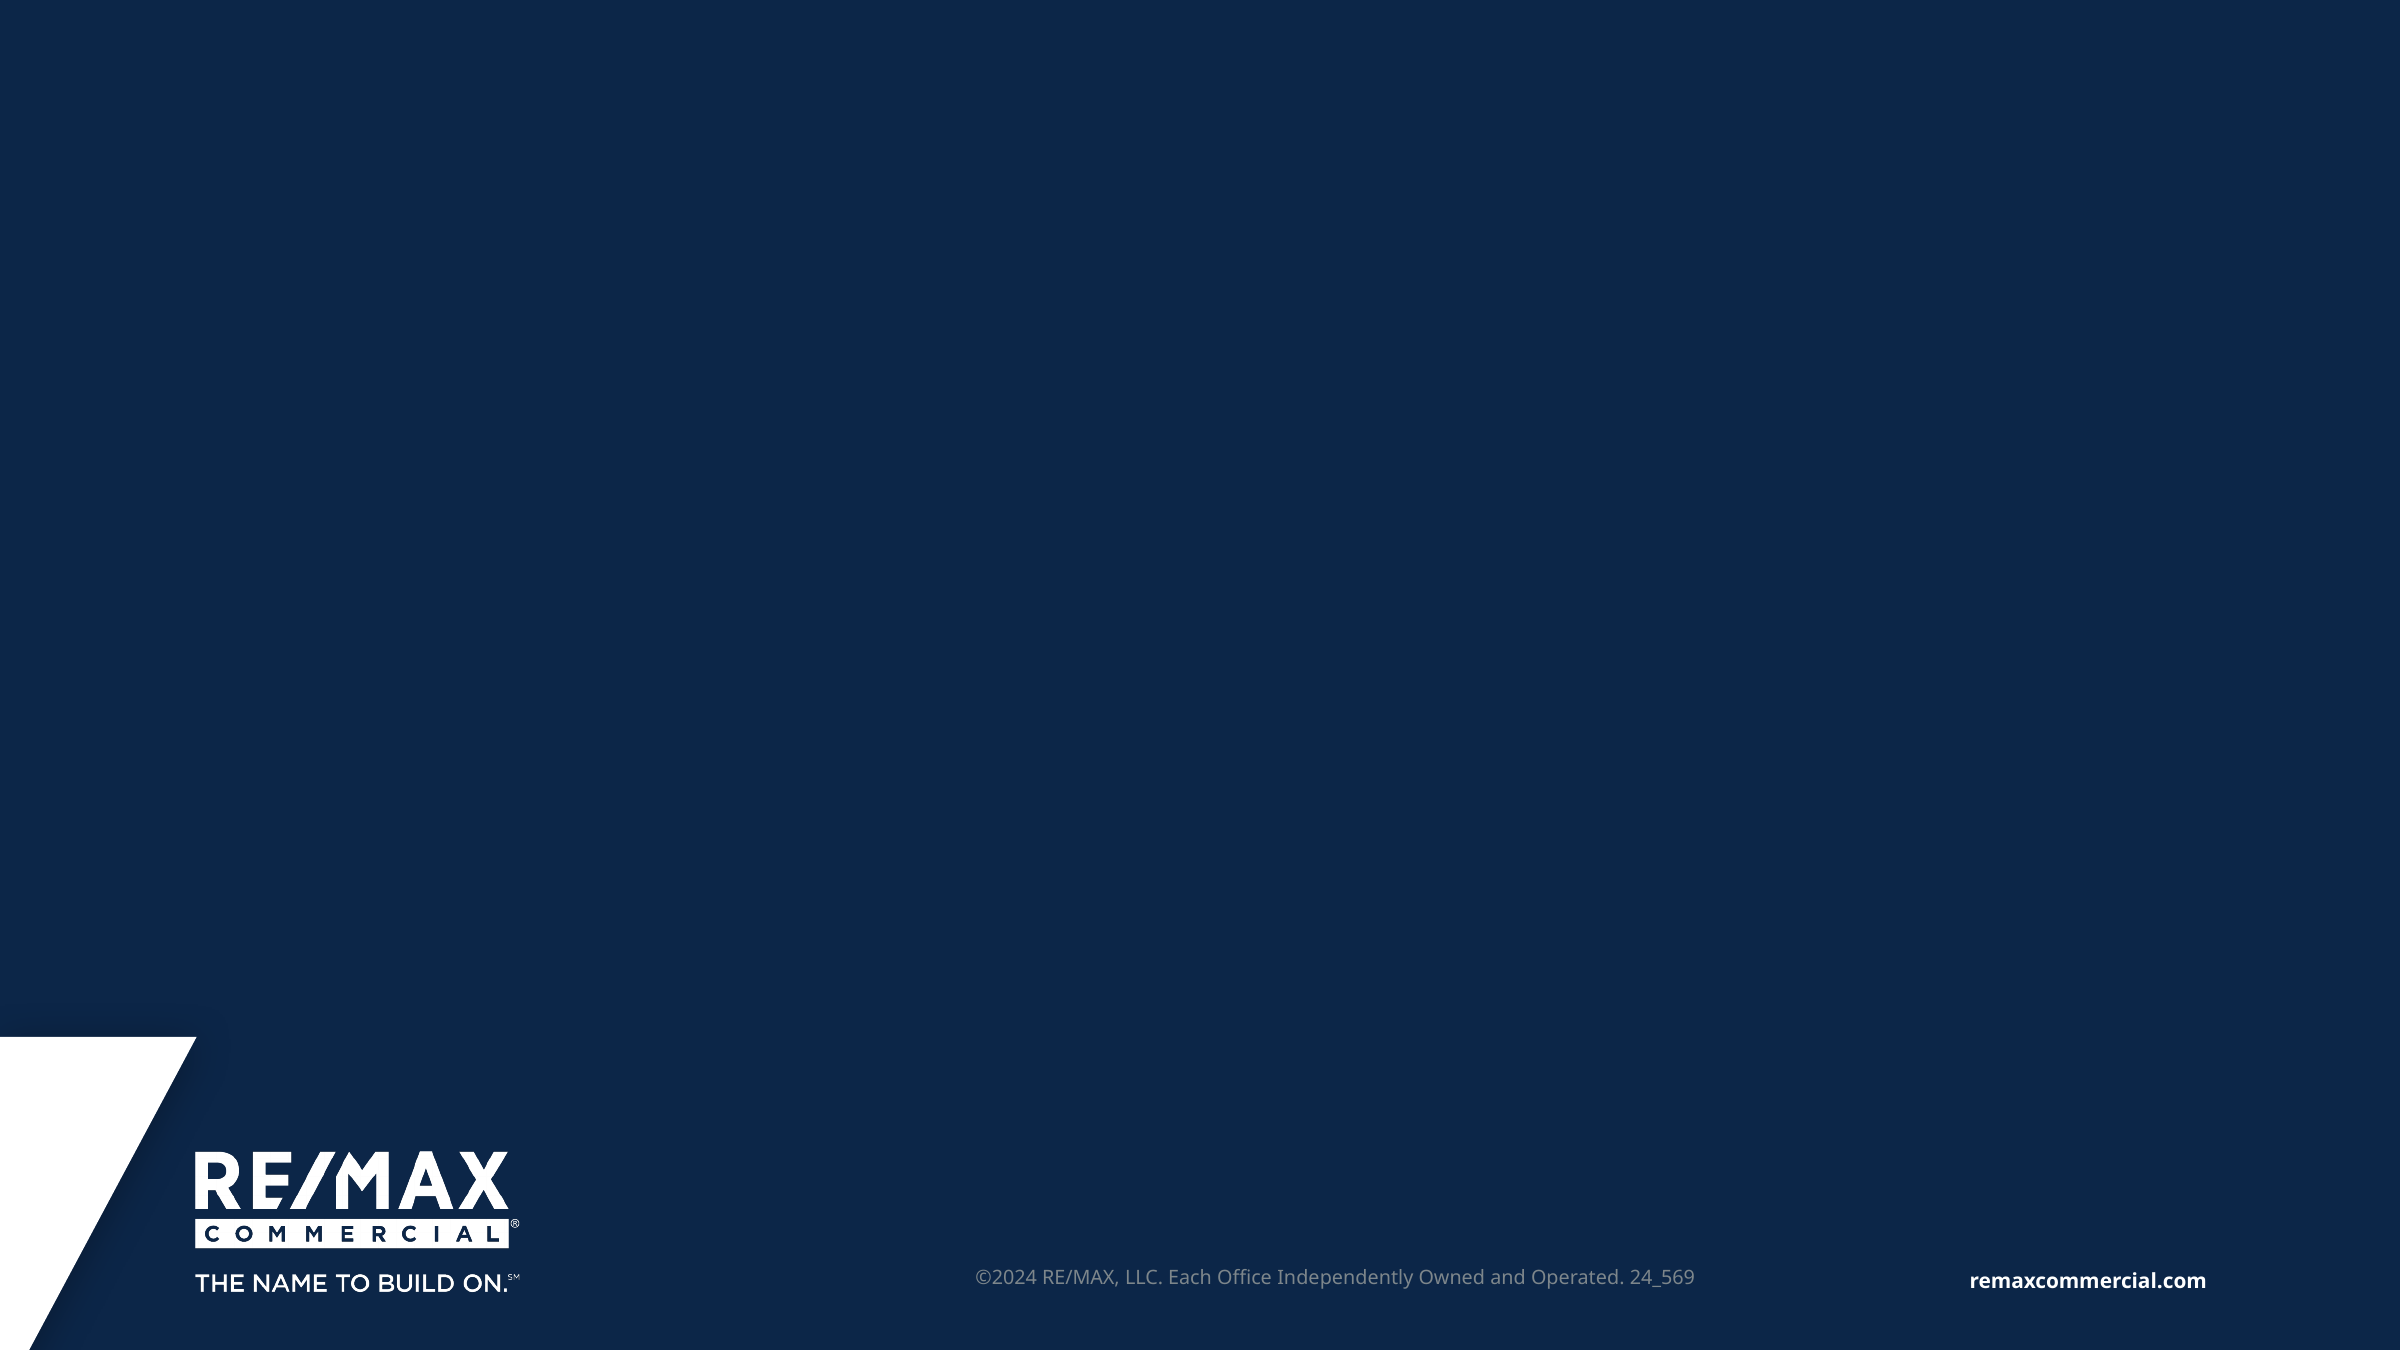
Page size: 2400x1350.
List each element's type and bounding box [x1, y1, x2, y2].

picture [181, 1140, 523, 1306]
